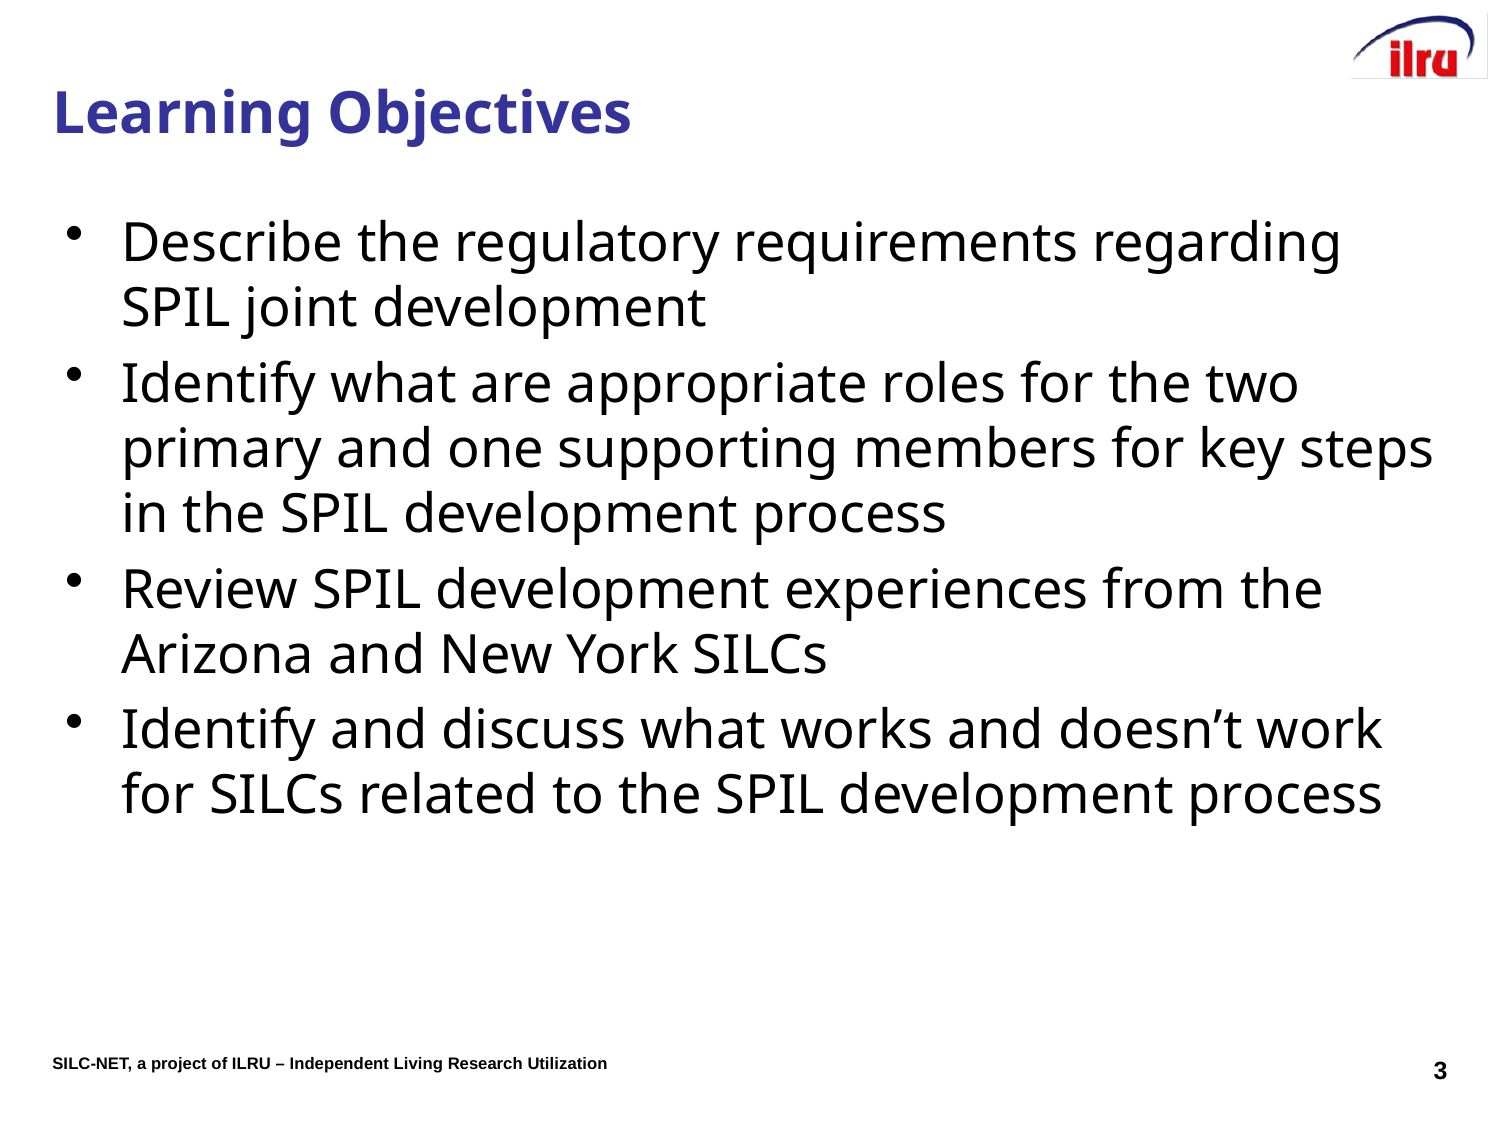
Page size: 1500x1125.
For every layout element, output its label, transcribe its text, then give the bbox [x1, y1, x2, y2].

picture [1350, 12, 1488, 79]
list Describe the regulatory requirements regarding SPIL joint development Identify what are appropriate roles for the two primary and one supporting members for key steps in the SPIL development process Review SPIL development experiences from the Arizona and New York SILCs Identify and discuss what works and doesn’t work for SILCs related to the SPIL development process [49, 199, 1463, 1026]
slide_number 3 [1074, 1047, 1463, 1088]
title Learning Objectives [37, 44, 1301, 176]
